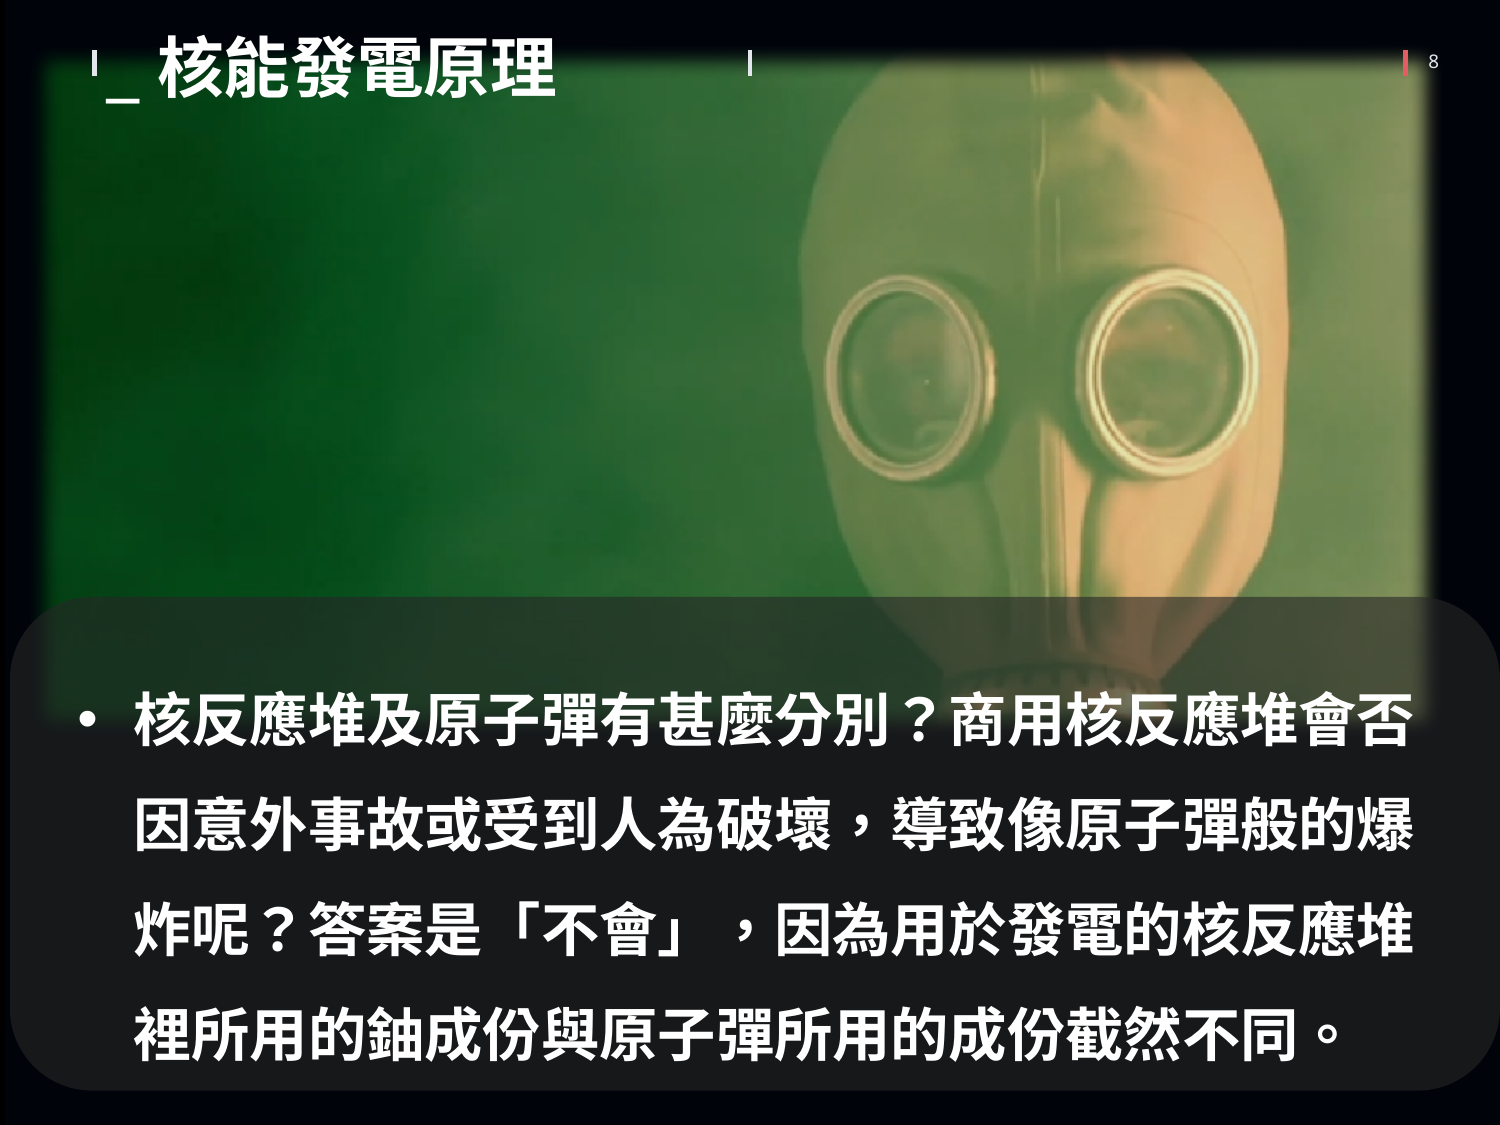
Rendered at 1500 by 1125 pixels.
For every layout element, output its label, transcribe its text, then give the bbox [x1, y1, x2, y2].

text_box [62, 641, 1434, 1068]
text_box [4, 0, 1500, 1125]
text_box [8, 599, 1500, 1092]
text_box _核能發電原理 [91, 9, 966, 44]
picture [29, 44, 1442, 736]
